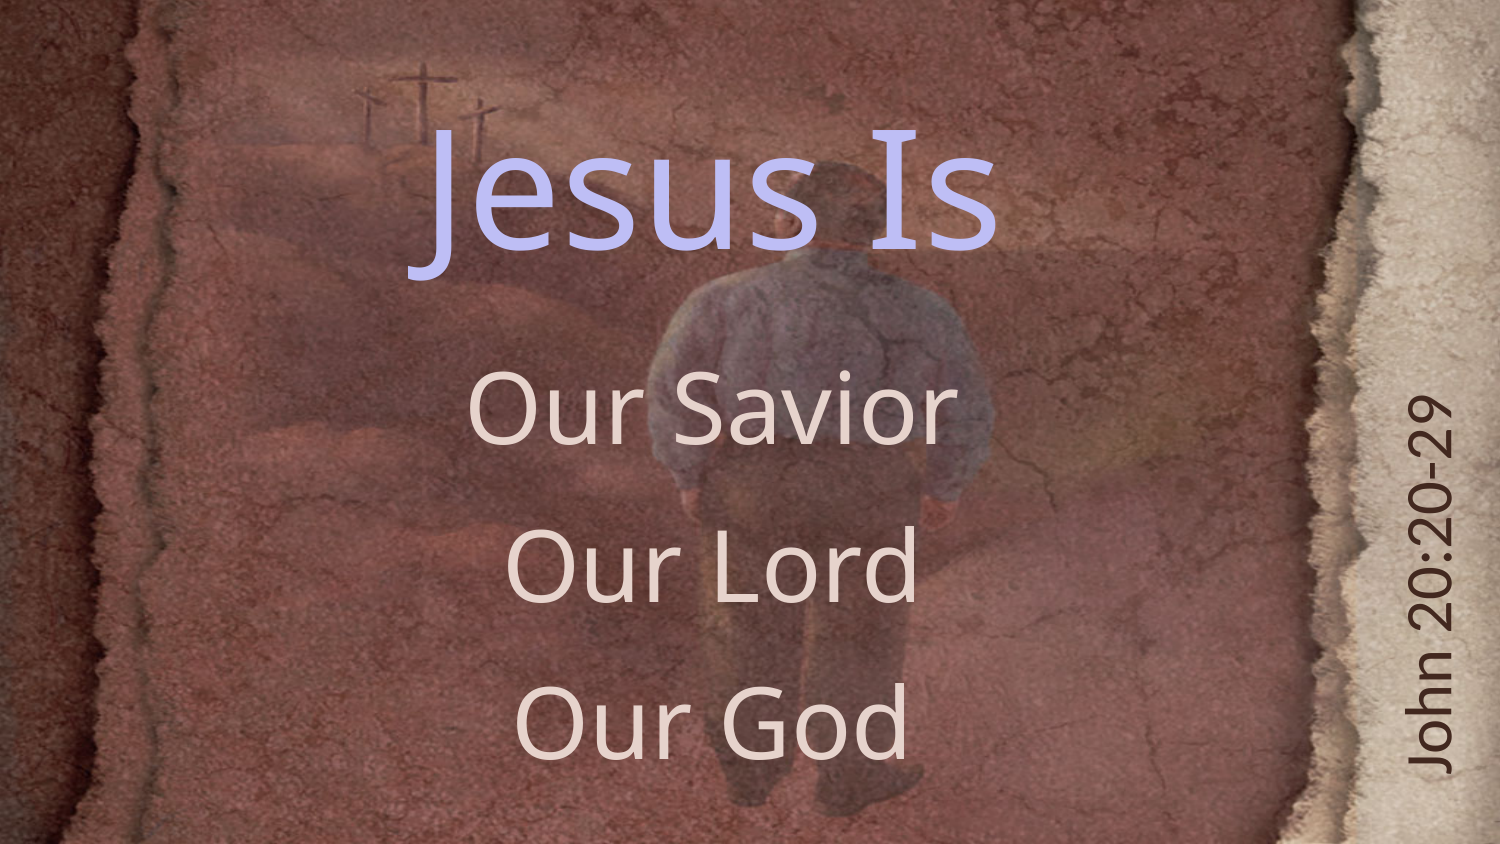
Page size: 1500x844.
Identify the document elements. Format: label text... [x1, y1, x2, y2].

list Jesus Is Our Savior Our Lord Our God He Deserves Our Total Commitment [125, 75, 1300, 791]
picture [0, 0, 1500, 844]
text_box John 20:20-29 [1377, 309, 1473, 791]
